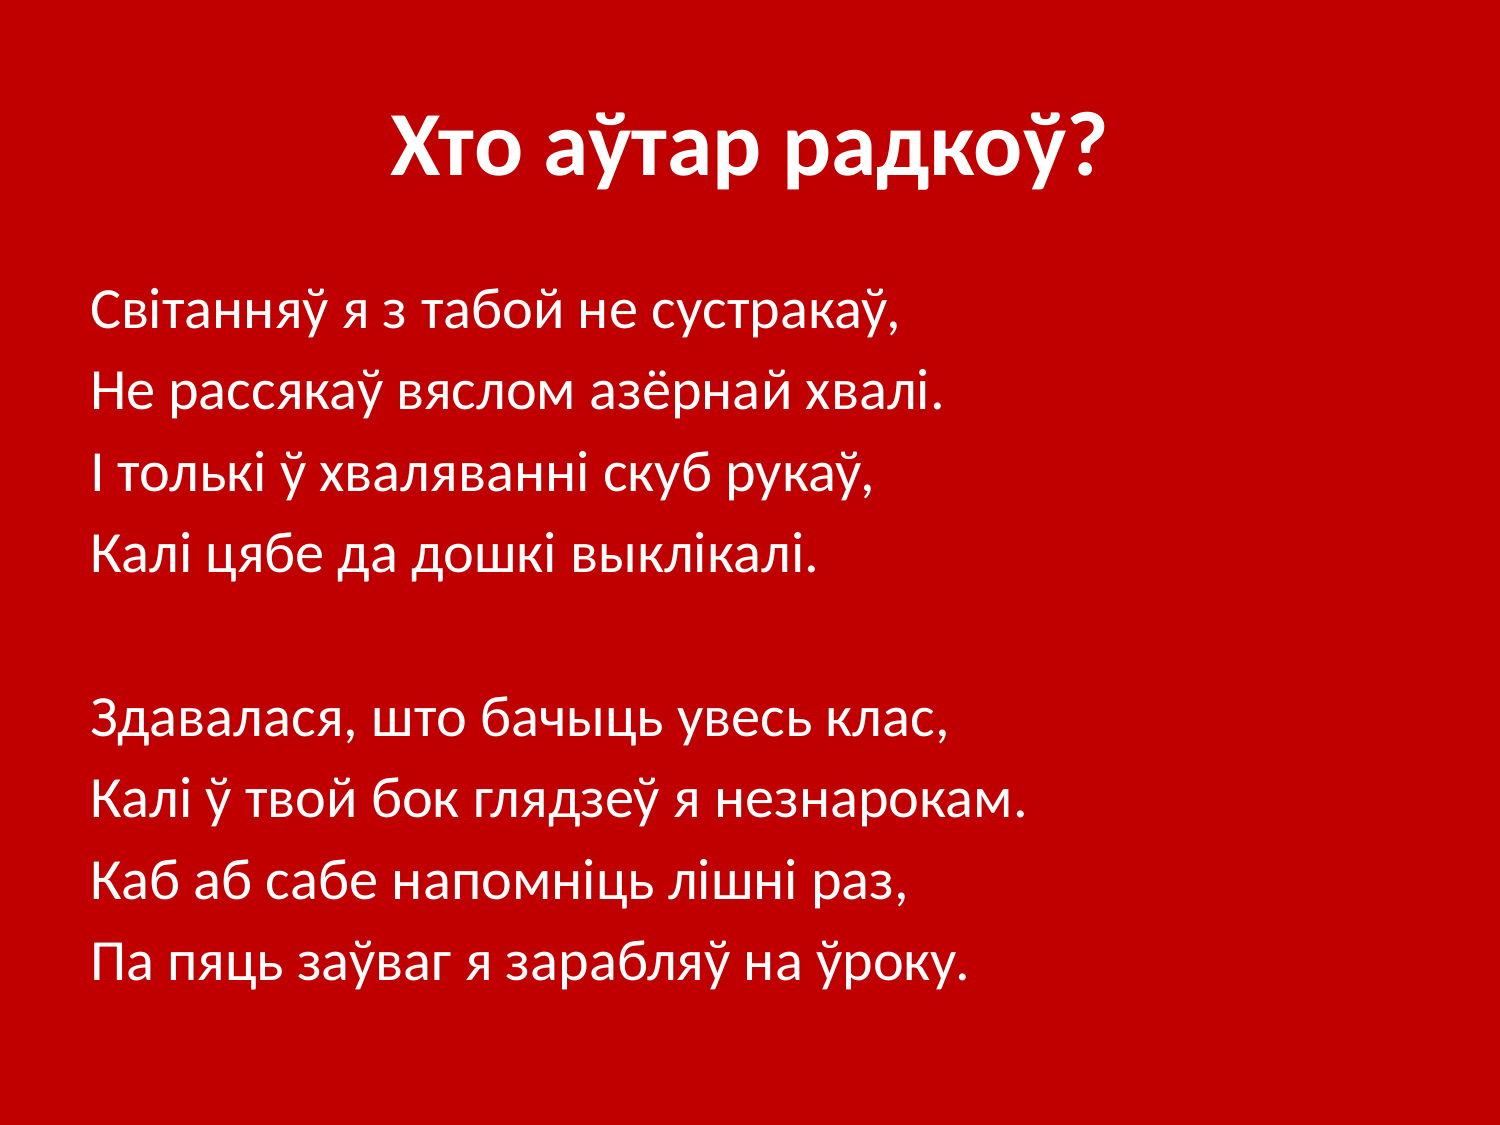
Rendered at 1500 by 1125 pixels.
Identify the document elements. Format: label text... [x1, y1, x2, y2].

title Хто аўтар радкоў? [75, 45, 1425, 233]
list Свiтанняў я з табой не сустракаў, Не рассякаў вяслом азёрнай хвалi. I толькi ў хваляваннi скуб рукаў, Калi цябе да дошкi выклiкалi. Здавалася, што бачыць увесь клас, Калi ў твой бок глядзеў я незнарокам. Каб аб сабе напомнiць лiшнi раз, Па пяць заўваг я зарабляў на ўроку. [75, 262, 1425, 1005]
